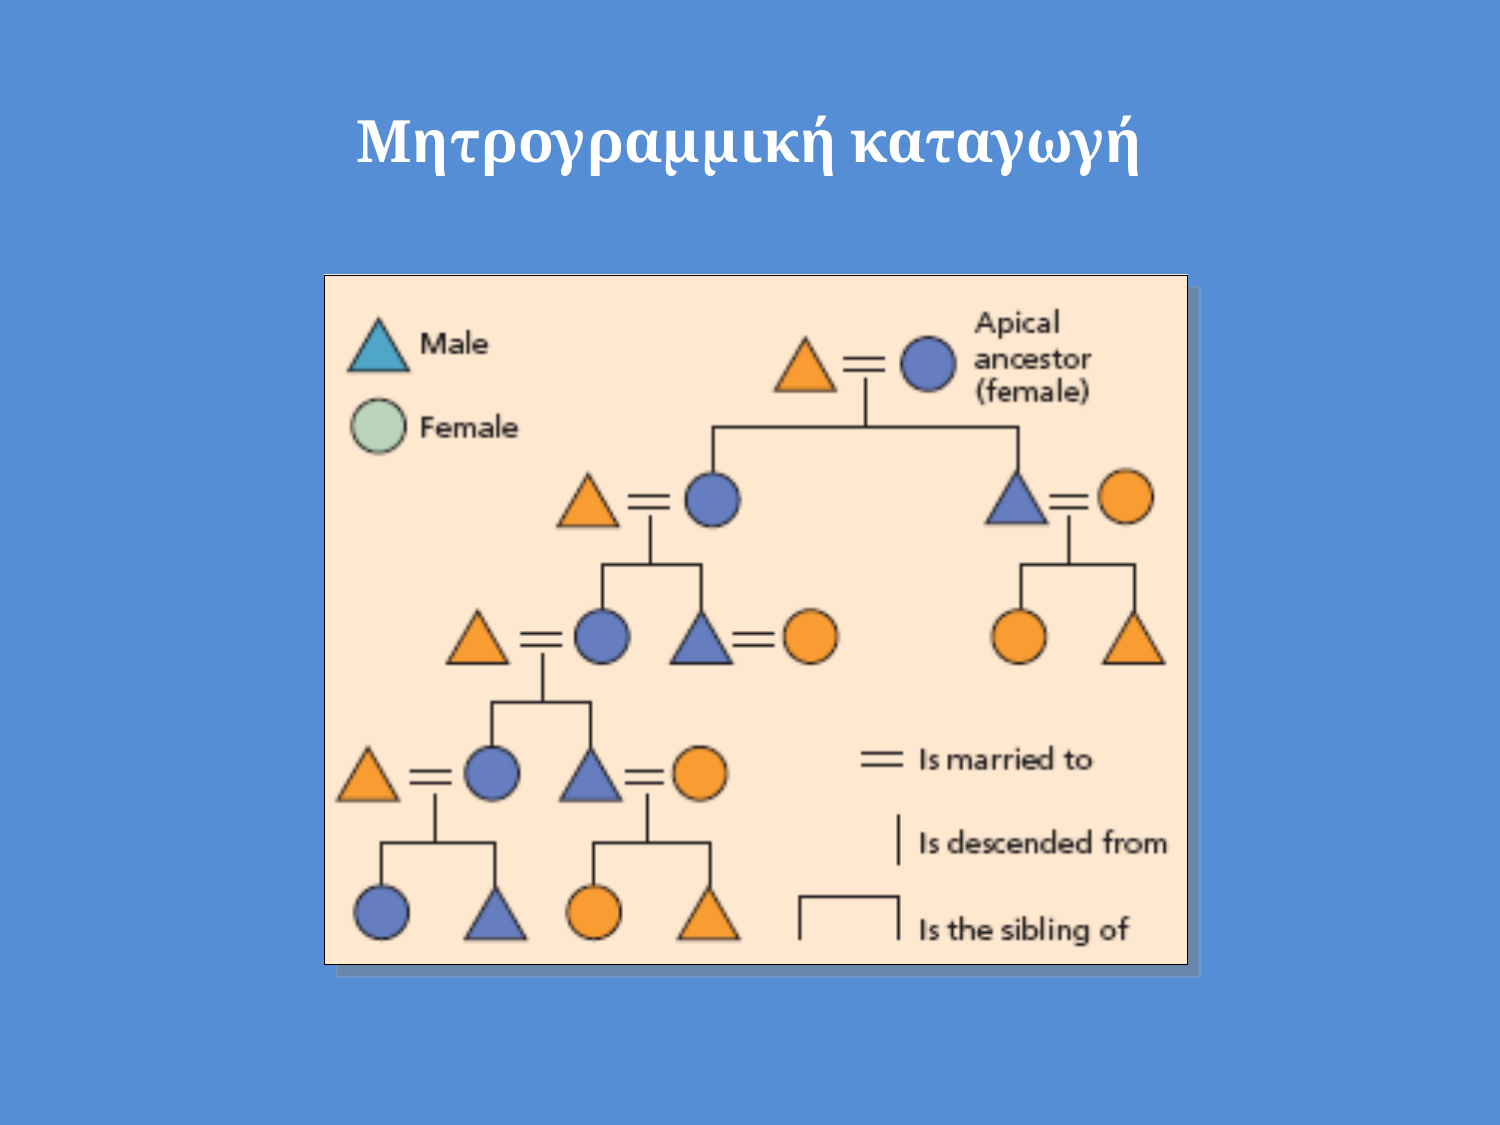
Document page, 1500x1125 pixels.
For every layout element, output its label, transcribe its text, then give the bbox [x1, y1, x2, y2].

title Μητρογραμμική καταγωγή [75, 45, 1425, 233]
picture [324, 274, 1188, 965]
